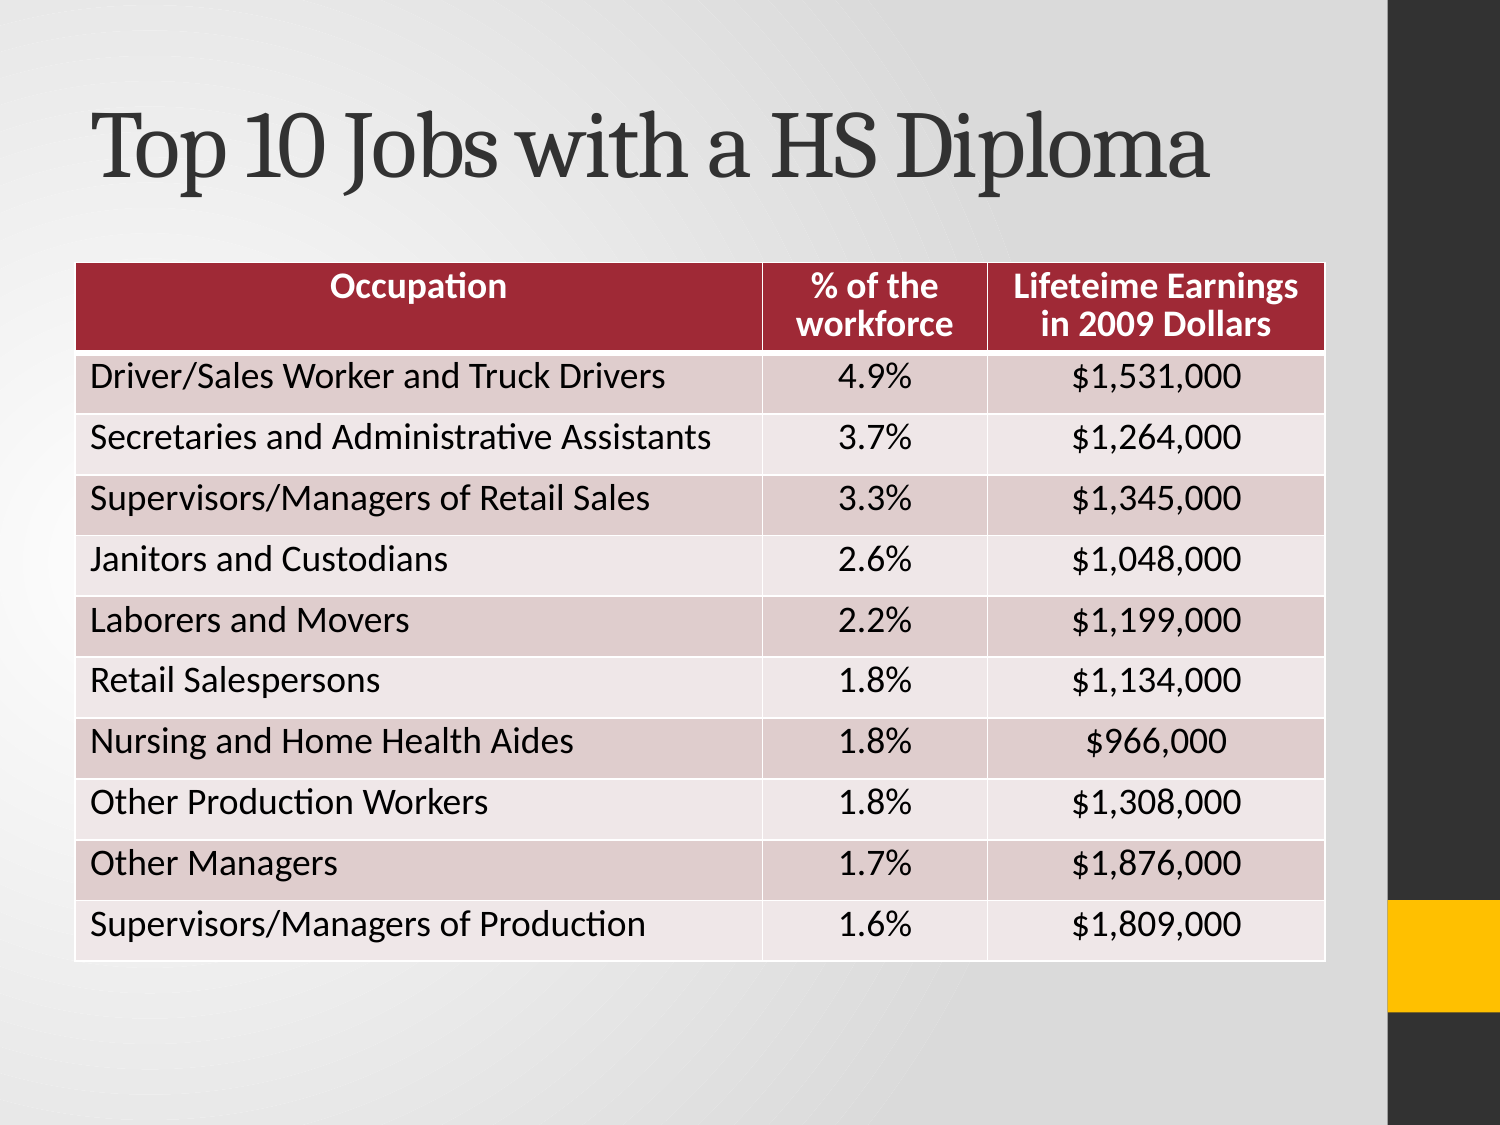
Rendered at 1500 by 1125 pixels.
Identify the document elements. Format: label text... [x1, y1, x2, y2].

table_header % of the workforce [763, 263, 987, 350]
table_cell 3.3% [763, 476, 987, 535]
table_cell Supervisors/Managers of Retail Sales [76, 476, 762, 535]
table_header Occupation [76, 263, 762, 350]
table_cell 4.9% [763, 356, 987, 413]
table_cell Laborers and Movers [76, 597, 762, 656]
table_cell Nursing and Home Health Aides [76, 719, 762, 778]
table_cell $1,134,000 [988, 658, 1324, 717]
table_cell Retail Salespersons [76, 658, 762, 717]
table_header Lifeteime Earnings in 2009 Dollars [988, 263, 1324, 350]
table_cell Supervisors/Managers of Production [76, 901, 762, 960]
table_cell $1,531,000 [988, 356, 1324, 413]
table_cell 1.7% [763, 841, 987, 900]
table_cell $1,308,000 [988, 780, 1324, 839]
table_cell Driver/Sales Worker and Truck Drivers [76, 356, 762, 413]
table_cell 1.8% [763, 658, 987, 717]
table_cell 3.7% [763, 415, 987, 474]
table_cell $1,876,000 [988, 841, 1324, 900]
table_cell $1,809,000 [988, 901, 1324, 960]
table_cell Secretaries and Administrative Assistants [76, 415, 762, 474]
table_cell $1,345,000 [988, 476, 1324, 535]
title Top 10 Jobs with a HS Diploma [75, 45, 1325, 233]
table_cell $1,048,000 [988, 536, 1324, 595]
table_cell 2.6% [763, 536, 987, 595]
table_cell 2.2% [763, 597, 987, 656]
table_cell Janitors and Custodians [76, 536, 762, 595]
table_cell 1.6% [763, 901, 987, 960]
table_cell $966,000 [988, 719, 1324, 778]
table_cell 1.8% [763, 719, 987, 778]
table_cell $1,264,000 [988, 415, 1324, 474]
table_cell Other Production Workers [76, 780, 762, 839]
table_cell $1,199,000 [988, 597, 1324, 656]
table_cell 1.8% [763, 780, 987, 839]
table_cell Other Managers [76, 841, 762, 900]
